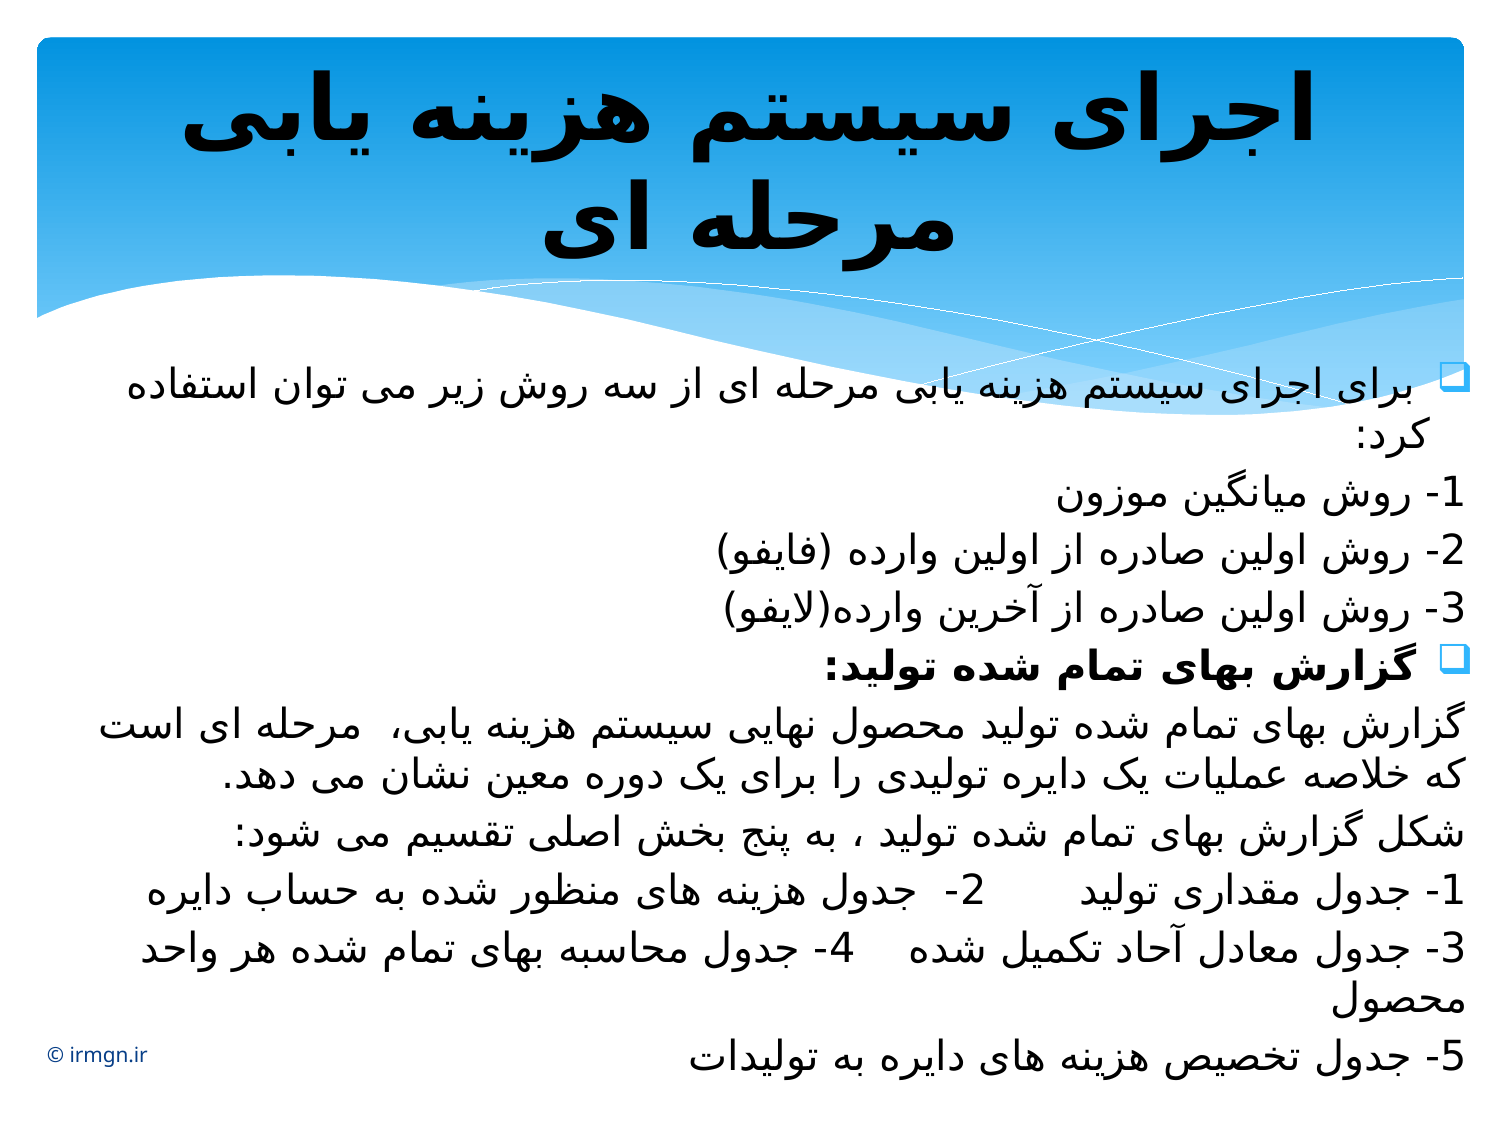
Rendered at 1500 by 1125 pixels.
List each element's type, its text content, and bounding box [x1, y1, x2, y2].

list برای اجرای سیستم هزینه یابی مرحله ای از سه روش زیر می توان استفاده کرد: 1- روش میانگین موزون 2- روش اولین صادره از اولین وارده (فایفو) 3- روش اولین صادره از آخرین وارده(لایفو) گزارش بهای تمام شده تولید: گزارش بهای تمام شده تولید محصول نهایی سیستم هزینه یابی، مرحله ای است که خلاصه عملیات یک دایره تولیدی را برای یک دوره معین نشان می دهد. شکل گزارش بهای تمام شده تولید ، به پنج بخش اصلی تقسیم می شود: 1- جدول مقداری تولید 2- جدول هزینه های منظور شده به حساب دایره 3- جدول معادل آحاد تکمیل شده 4- جدول محاسبه بهای تمام شده هر واحد محصول 5- جدول تخصیص هزینه های دایره به تولیدات [41, 349, 1483, 1094]
title اجرای سیستم هزینه یابی مرحله ای [75, 55, 1425, 261]
footer © irmgn.ir [31, 1025, 653, 1086]
